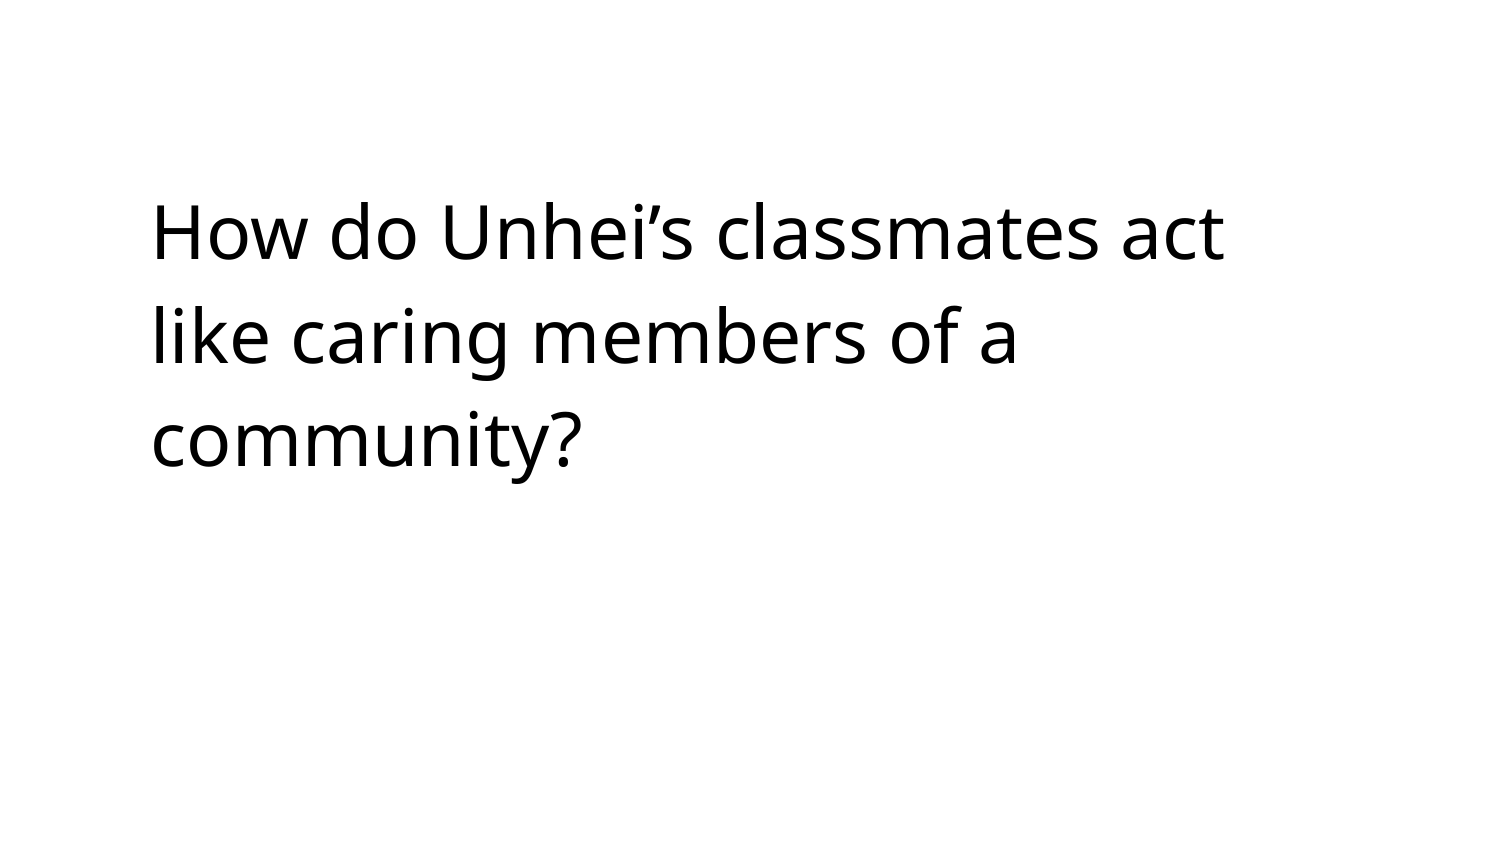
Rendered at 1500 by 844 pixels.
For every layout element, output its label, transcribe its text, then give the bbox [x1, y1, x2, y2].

text_box How do Unhei’s classmates act like caring members of a community? [135, 156, 1375, 649]
